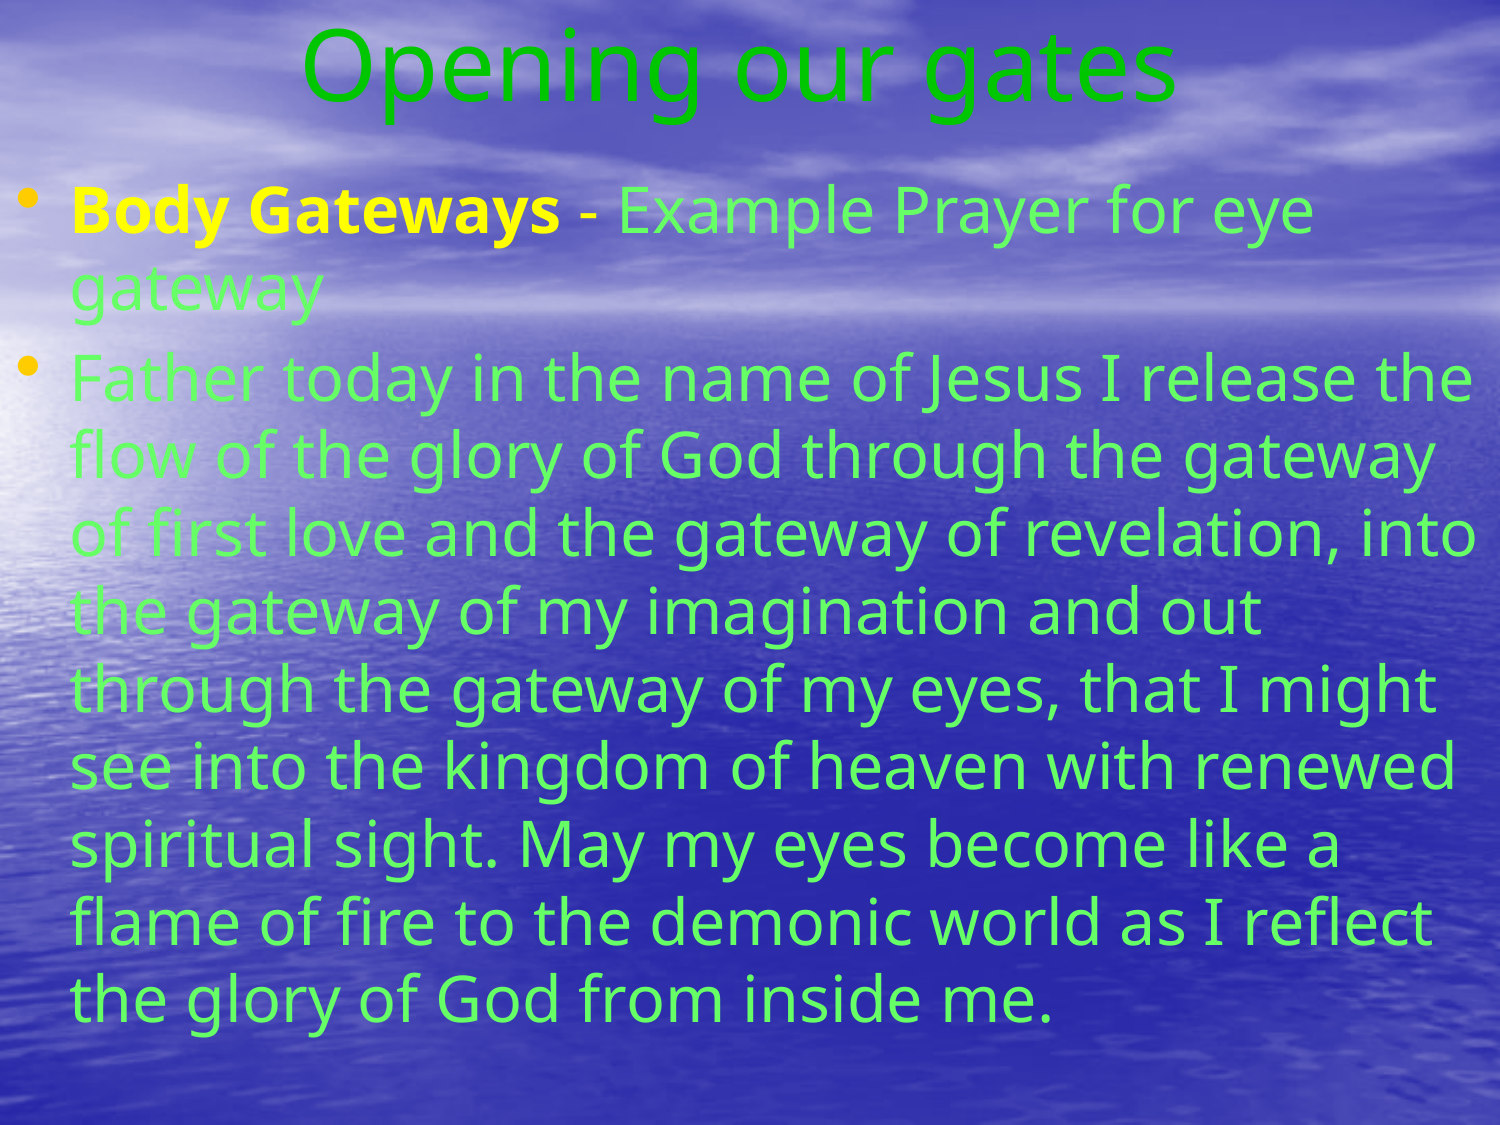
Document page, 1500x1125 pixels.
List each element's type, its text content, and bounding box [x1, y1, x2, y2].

list Body Gateways - Example Prayer for eye gateway Father today in the name of Jesus I release the flow of the glory of God through the gateway of first love and the gateway of revelation, into the gateway of my imagination and out through the gateway of my eyes, that I might see into the kingdom of heaven with renewed spiritual sight. May my eyes become like a flame of fire to the demonic world as I reflect the glory of God from inside me. [0, 160, 1500, 1094]
title Opening our gates [64, 1, 1415, 143]
